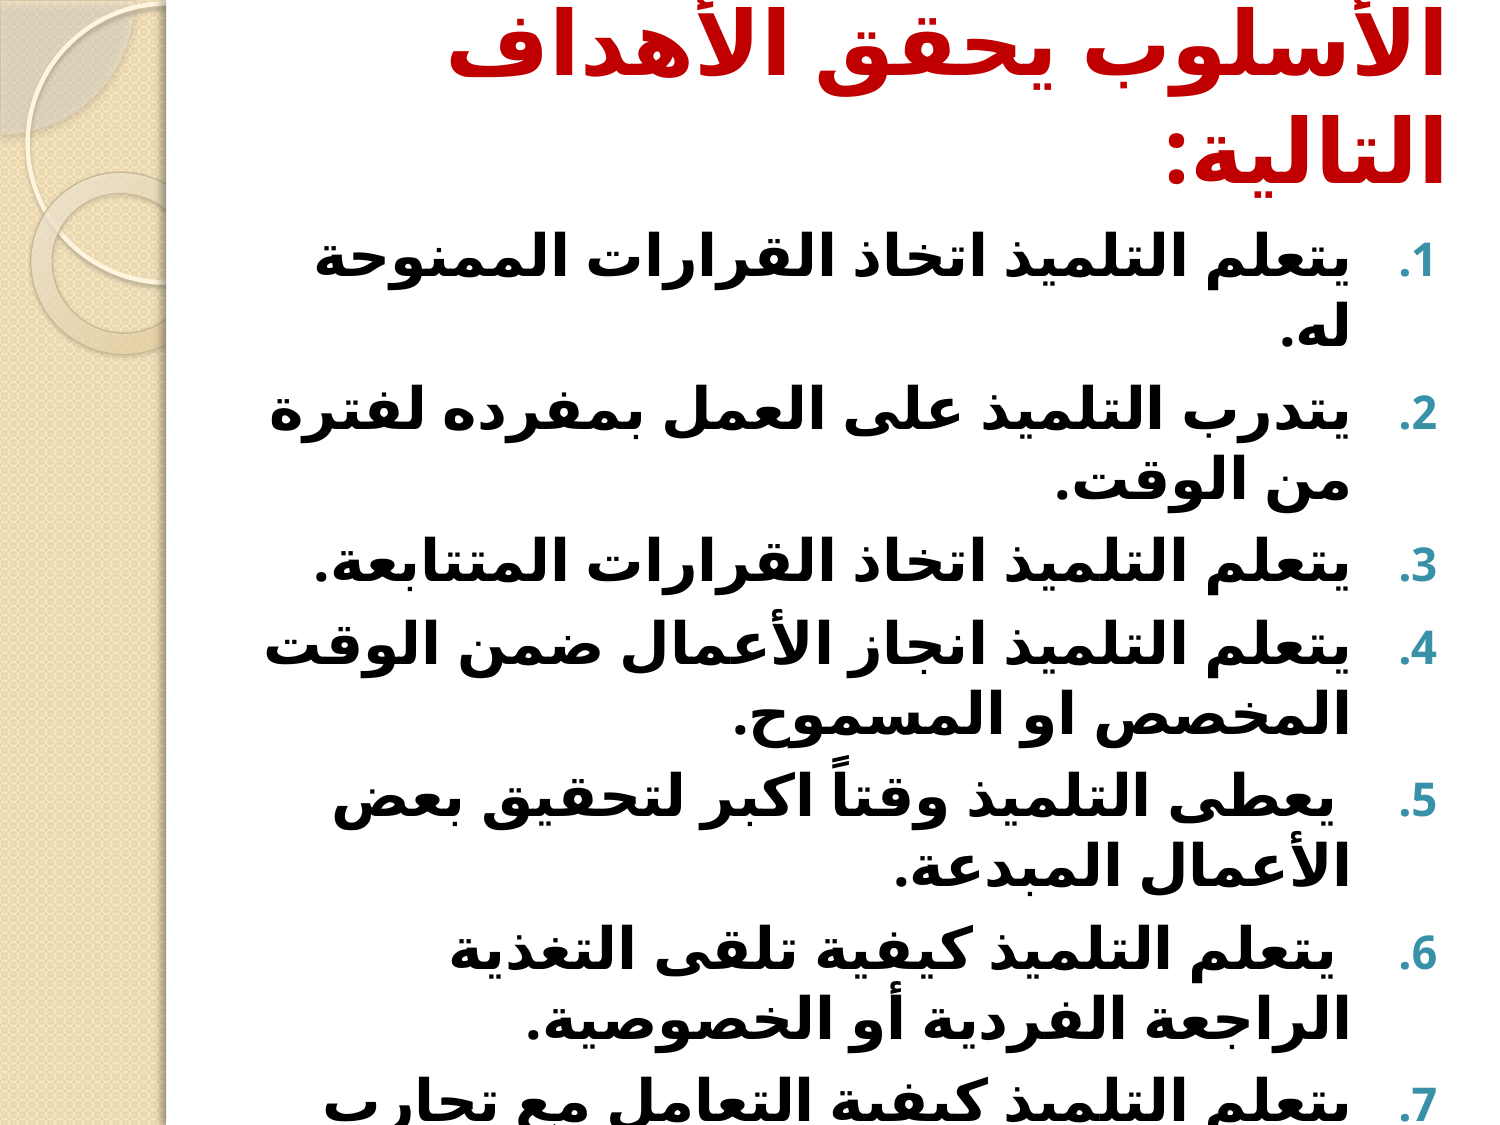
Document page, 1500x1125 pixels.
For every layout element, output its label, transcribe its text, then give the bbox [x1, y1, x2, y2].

list يتعلم التلميذ اتخاذ القرارات الممنوحة له. يتدرب التلميذ على العمل بمفرده لفترة من الوقت. يتعلم التلميذ اتخاذ القرارات المتتابعة. يتعلم التلميذ انجاز الأعمال ضمن الوقت المخصص او المسموح. يعطى التلميذ وقتاً اكبر لتحقيق بعض الأعمال المبدعة. يتعلم التلميذ كيفية تلقى التغذية الراجعة الفردية أو الخصوصية. يتعلم التلميذ كيفية التعامل مع تجارب الإحباط والفشل وكذلك الشعور بمتعة النجاح والفوز. [235, 210, 1466, 1125]
title الأسلوب يحقق الأهداف التالية: [234, 0, 1465, 188]
